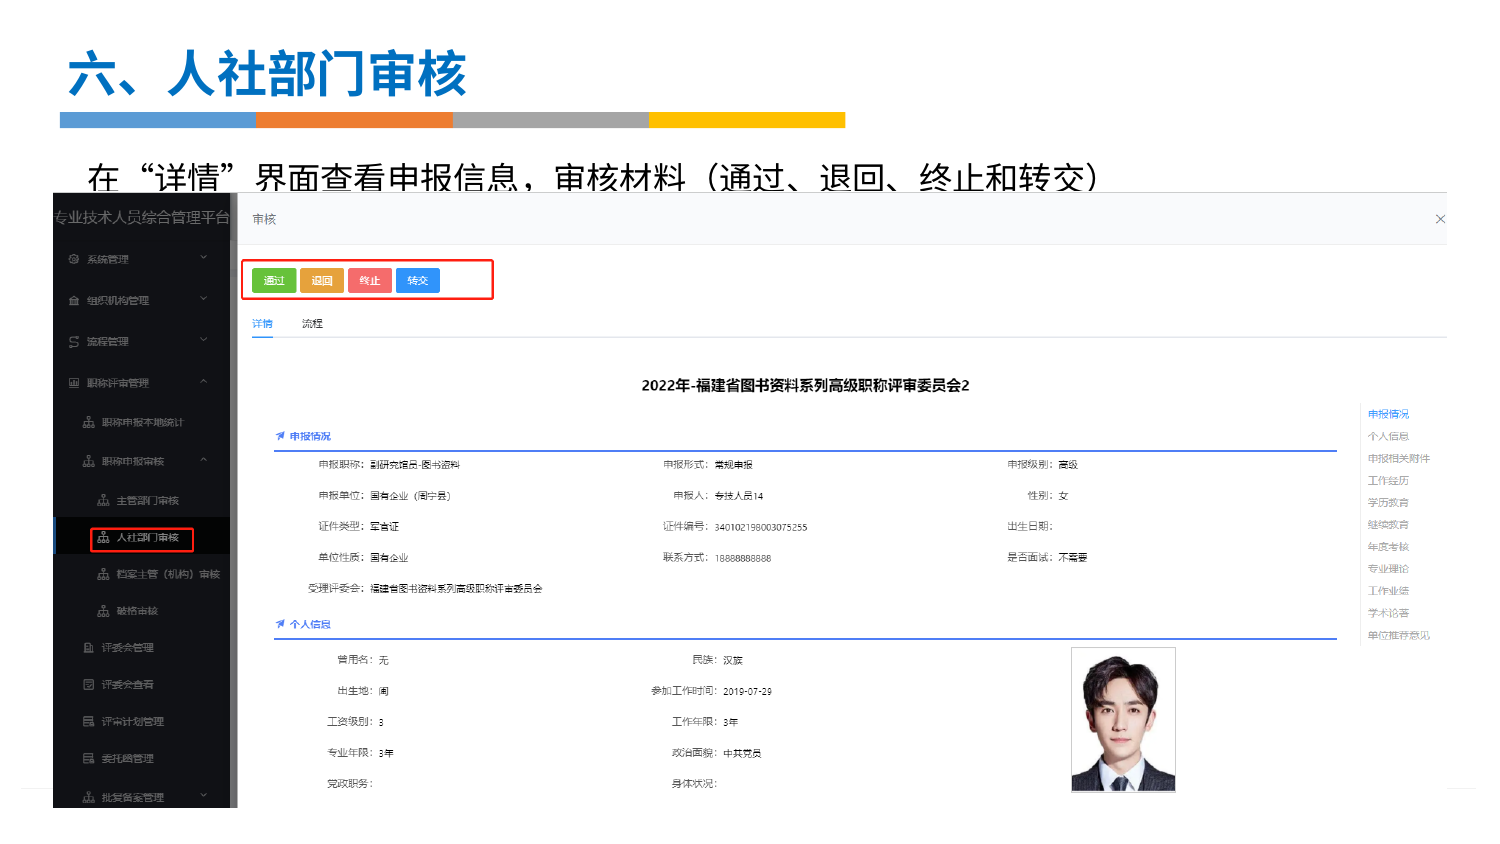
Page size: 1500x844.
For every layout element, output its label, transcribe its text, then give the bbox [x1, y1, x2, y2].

text_box 六、人社部门审核 [59, 35, 475, 111]
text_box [59, 111, 846, 129]
text_box 在“详情”界面查看申报信息，审核材料（通过、退回、终止和转交） [80, 130, 1498, 206]
picture [53, 191, 1447, 808]
